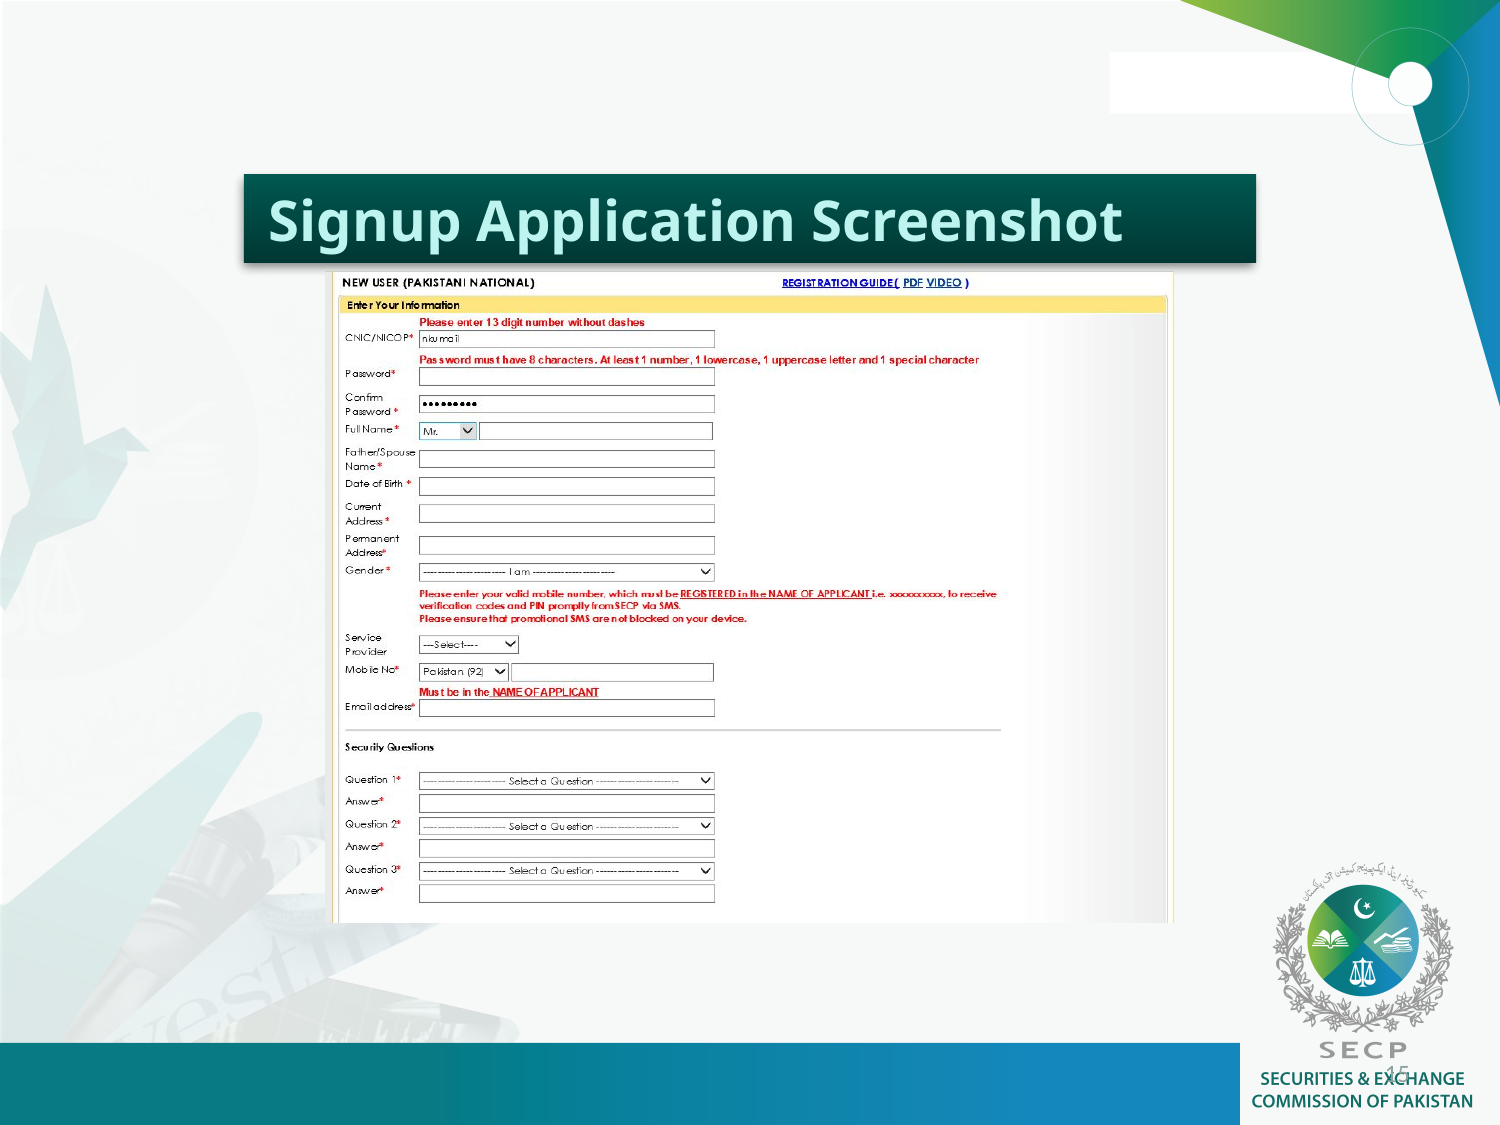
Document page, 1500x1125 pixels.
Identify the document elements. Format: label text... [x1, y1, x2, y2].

slide_number 15 [1074, 1042, 1425, 1103]
picture [0, 0, 1500, 1125]
list Signup Application Screenshot [243, 174, 1257, 263]
